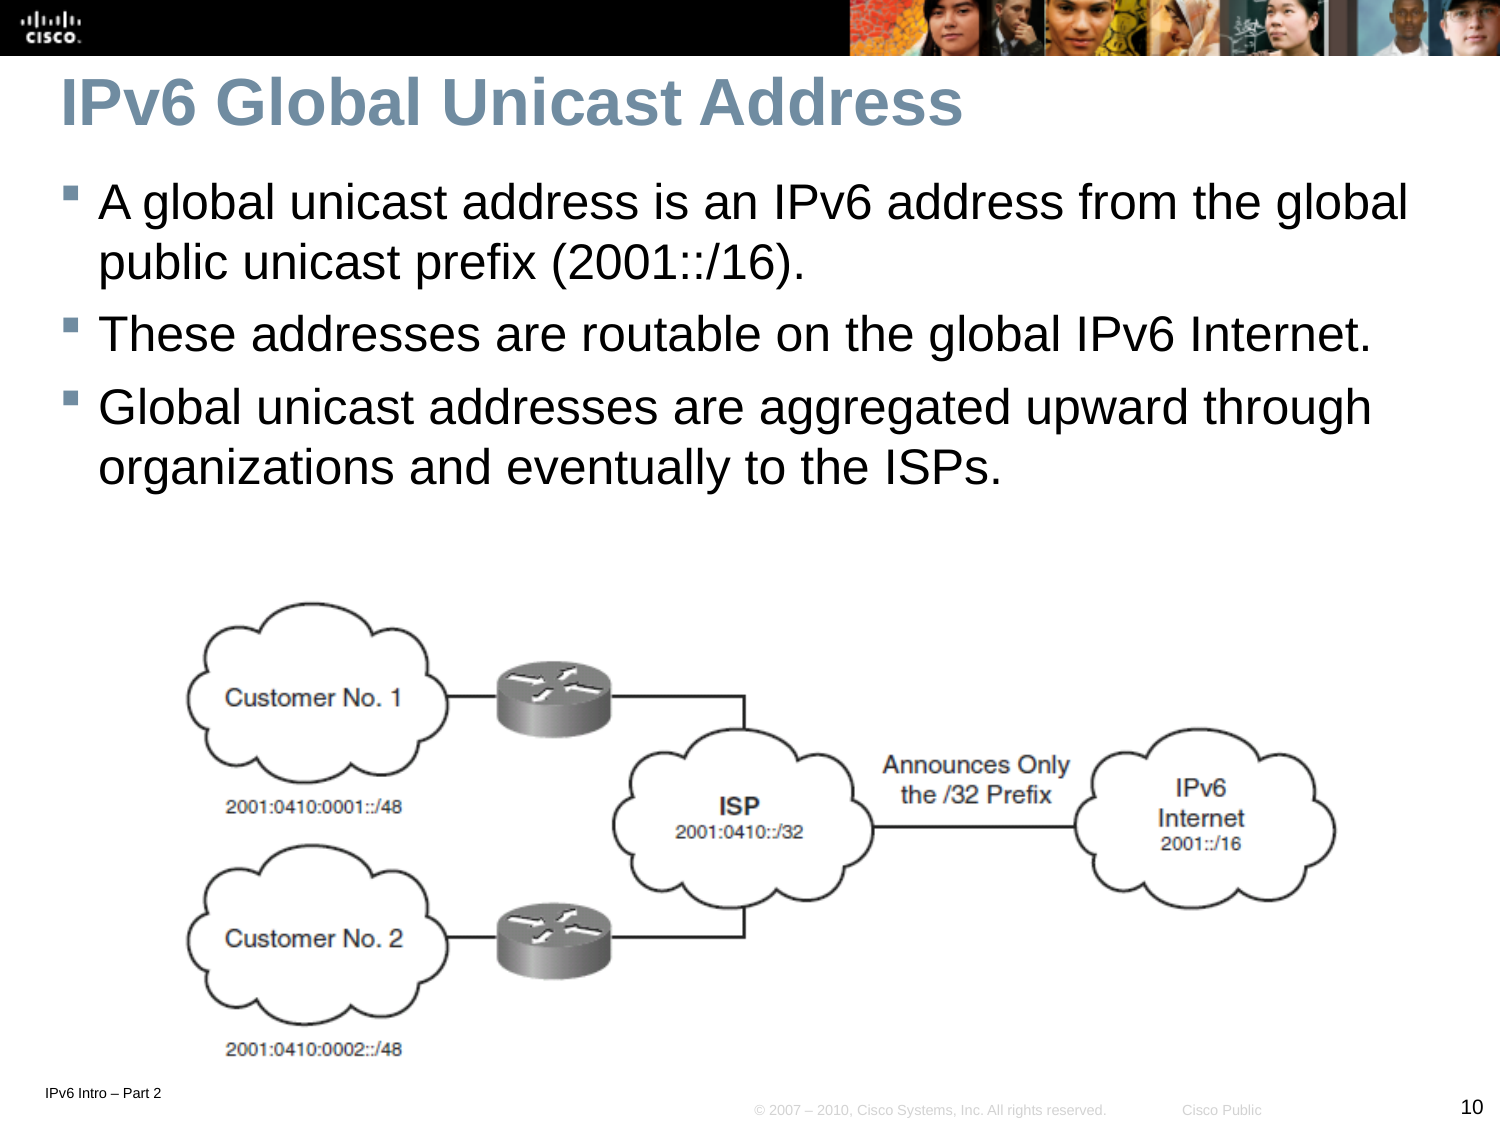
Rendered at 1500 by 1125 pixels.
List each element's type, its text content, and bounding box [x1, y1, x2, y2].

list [146, 593, 1343, 1074]
title IPv6 Global Unicast Address [45, 59, 1444, 150]
list A global unicast address is an IPv6 address from the global public unicast prefix (2001::/16). These addresses are routable on the global IPv6 Internet. Global unicast addresses are aggregated upward through organizations and eventually to the ISPs. [45, 162, 1444, 566]
picture [0, 0, 1500, 56]
